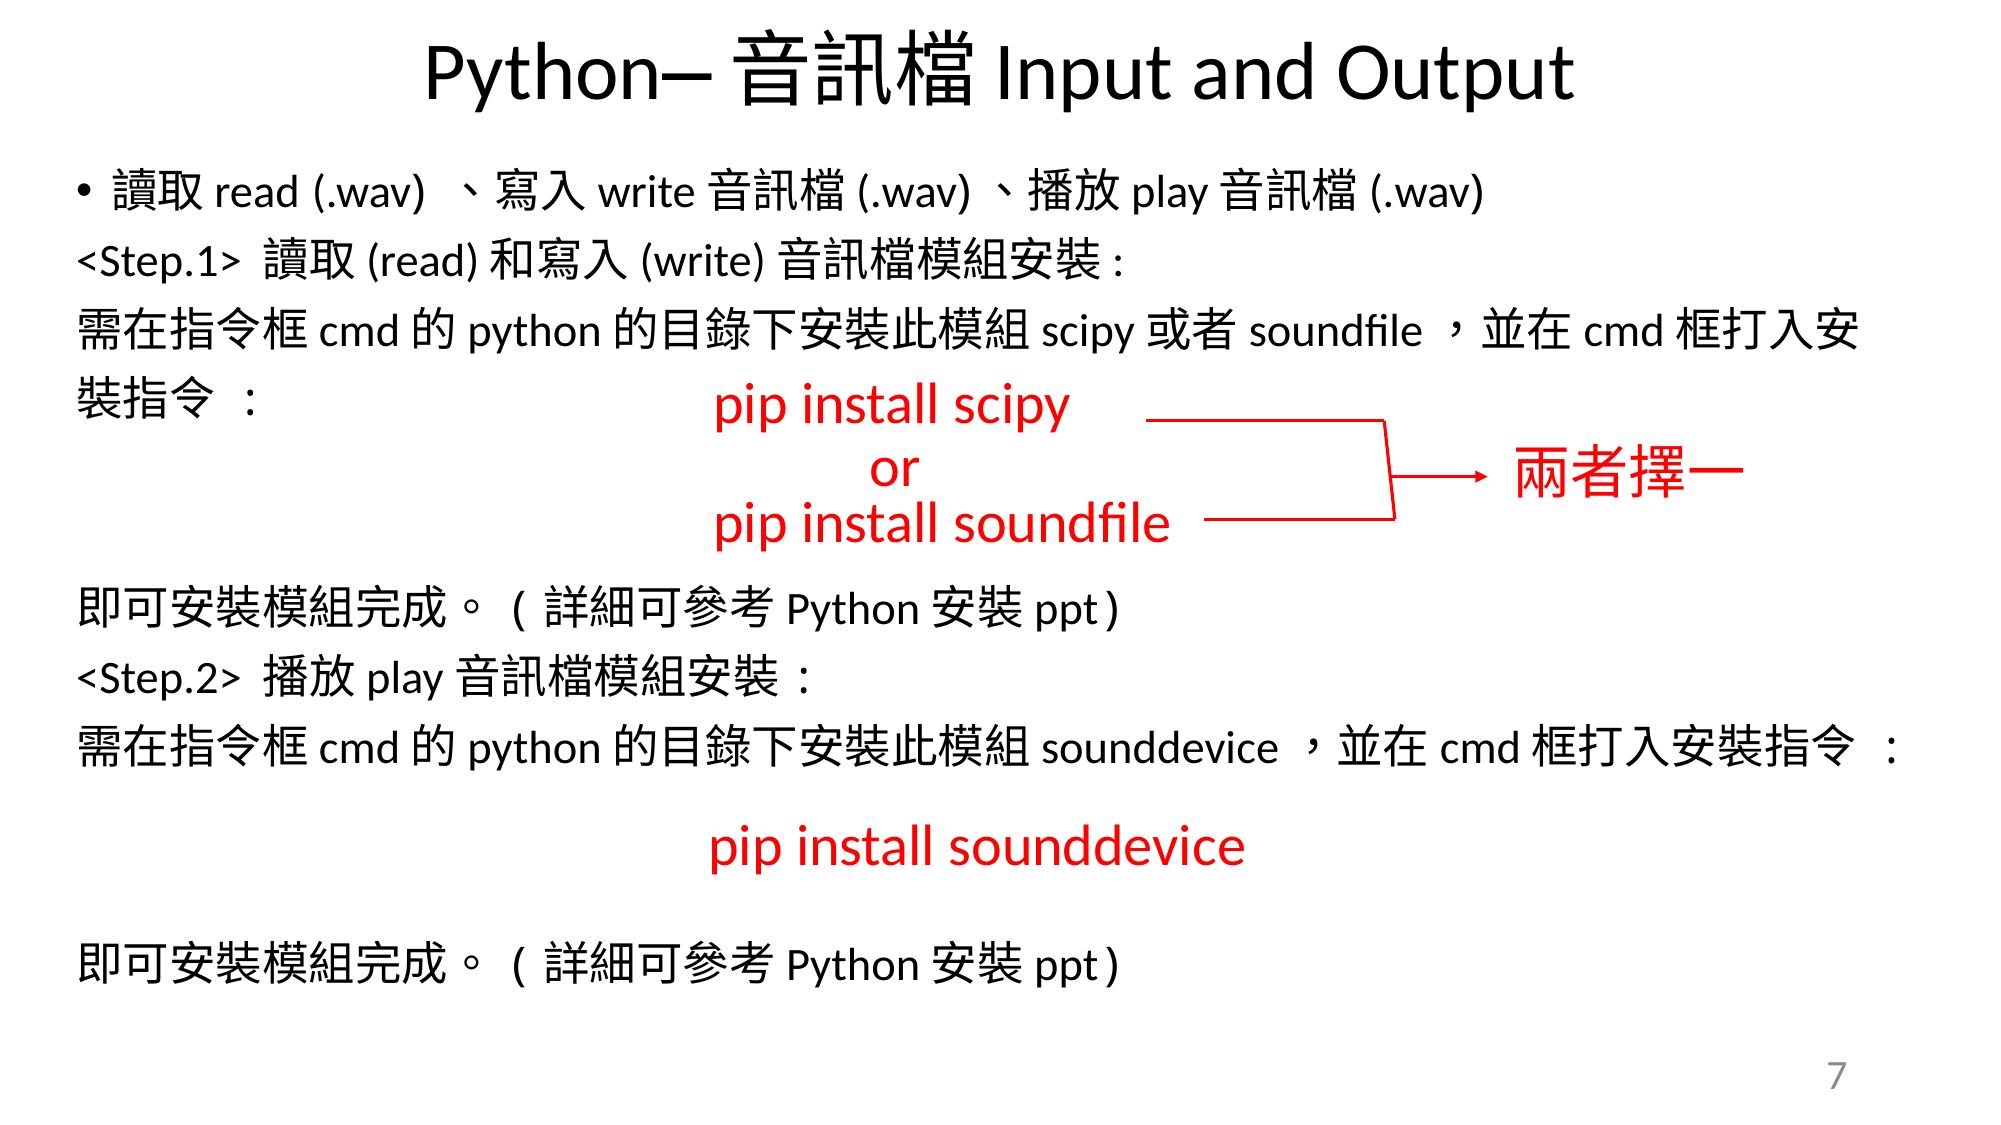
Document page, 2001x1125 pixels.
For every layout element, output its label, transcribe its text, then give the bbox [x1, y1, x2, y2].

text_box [546, 357, 1961, 563]
text_box Python—音訊檔Input and Output [249, 20, 1750, 126]
slide_number 7 [1412, 1042, 1863, 1103]
list 讀取read (.wav) 、寫入write音訊檔(.wav)、播放play音訊檔(.wav) <Step.1> 讀取(read)和寫入(write)音訊檔模組安裝: 需在指令框cmd的python的目錄下安裝此模組scipy或者soundfile，並在cmd框打入安 裝指令 : 即可安裝模組完成。(詳細可參考Python安裝ppt) <Step.2> 播放play音訊檔模組安裝: 需在指令框cmd的python的目錄下安裝此模組sounddevice，並在cmd框打入安裝指令 : 即可安裝模組完成。(詳細可參考Python安裝ppt) [61, 159, 1961, 1012]
text_box pip install sounddevice [693, 800, 1390, 885]
